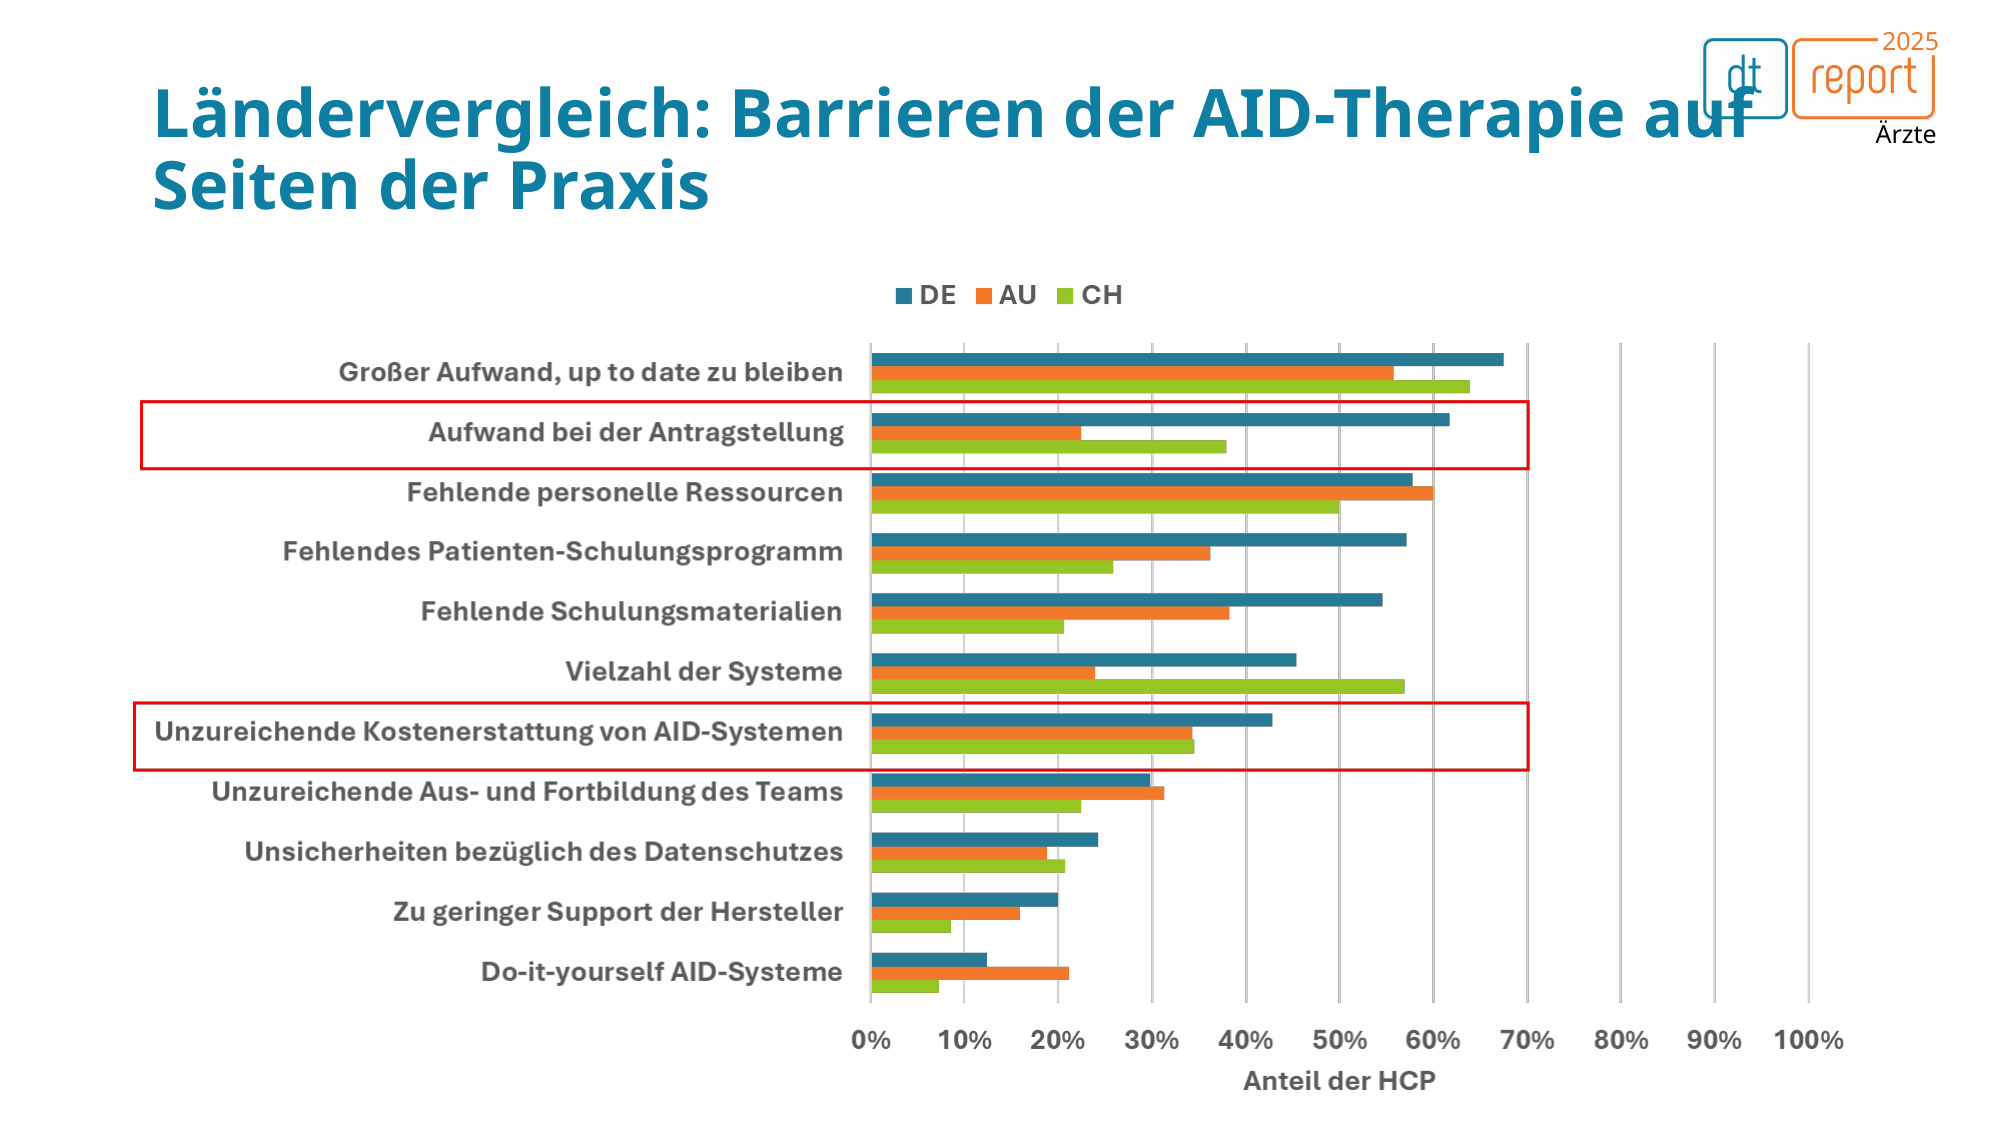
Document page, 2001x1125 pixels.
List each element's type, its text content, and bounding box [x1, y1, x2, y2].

picture [133, 260, 1867, 1125]
title Ländervergleich: Barrieren der AID-Therapie auf Seiten der Praxis [137, 43, 1863, 260]
picture [1702, 37, 1936, 120]
